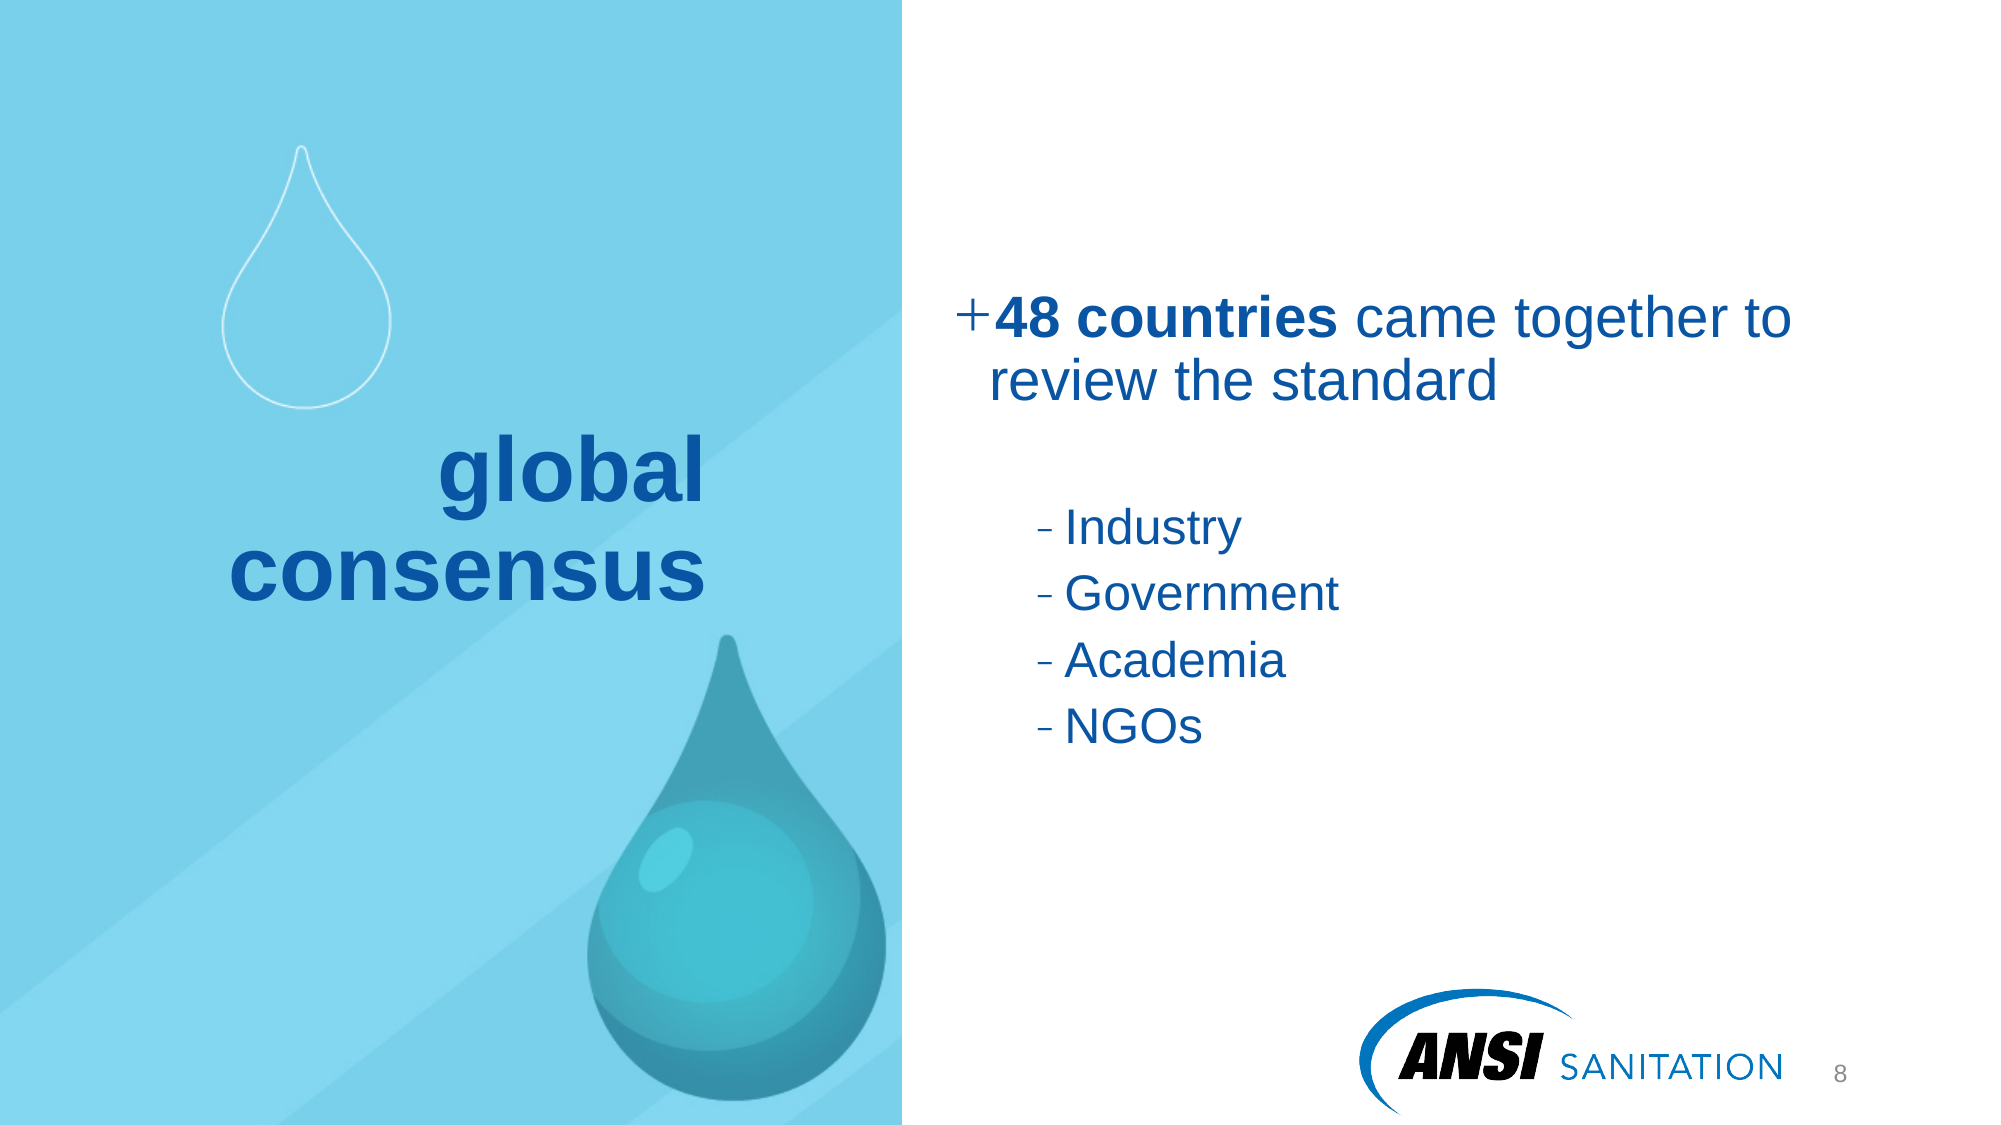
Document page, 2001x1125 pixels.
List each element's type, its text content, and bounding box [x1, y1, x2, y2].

title global consensus [63, 412, 708, 631]
slide_number 9 [1412, 1042, 1863, 1103]
picture [0, 0, 902, 1125]
picture [1343, 979, 1809, 1125]
list 48 countries came together to review the standard Industry Government Academia NGOs [951, 205, 1885, 920]
